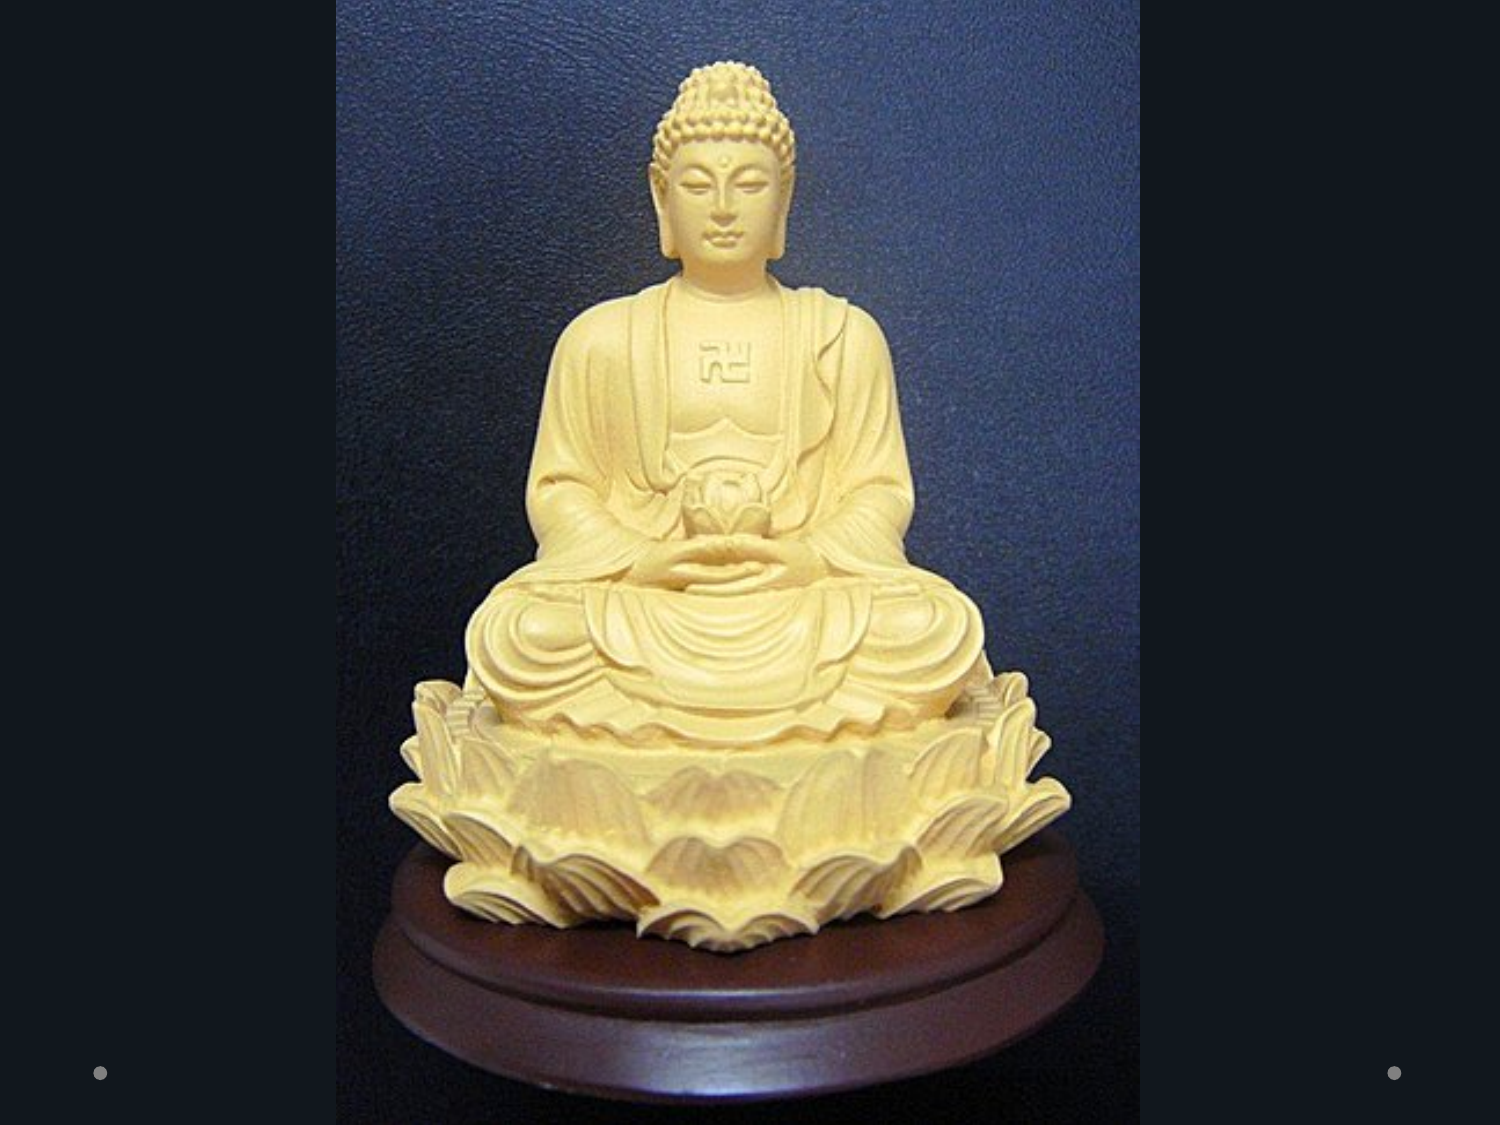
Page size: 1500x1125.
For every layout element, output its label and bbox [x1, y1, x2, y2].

picture [336, 0, 1140, 1125]
